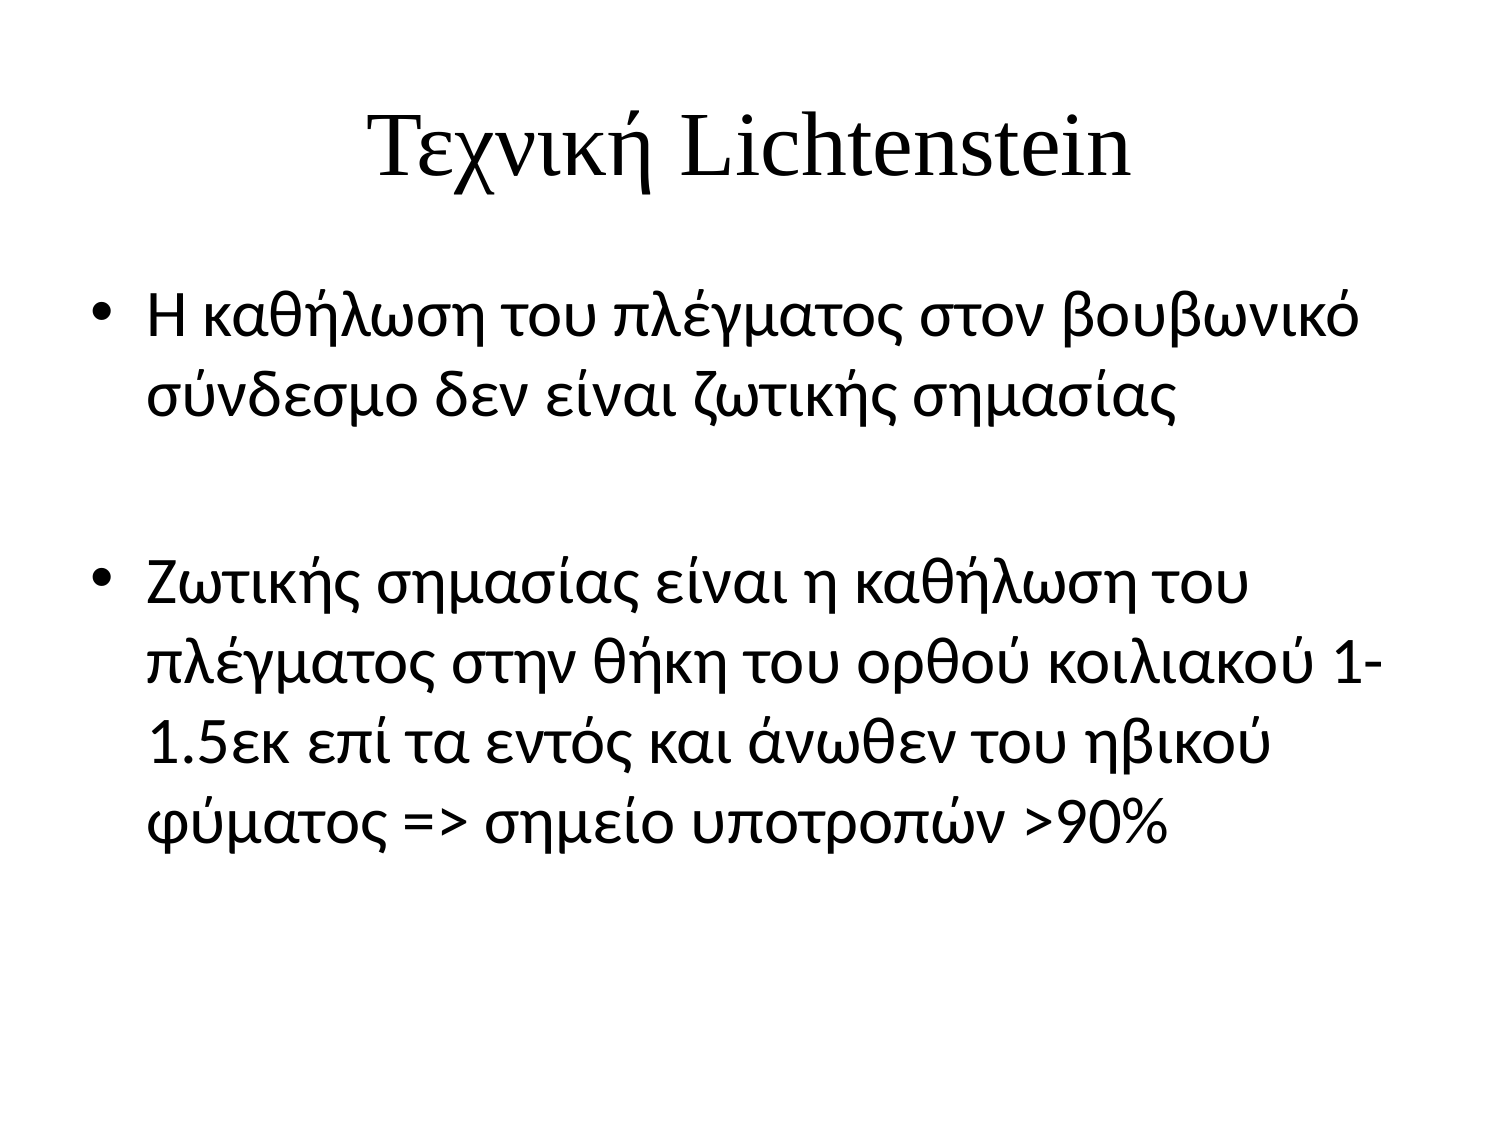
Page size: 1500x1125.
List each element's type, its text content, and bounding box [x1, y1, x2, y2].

list Η καθήλωση του πλέγματος στον βουβωνικό σύνδεσμο δεν είναι ζωτικής σημασίας Ζωτικής σημασίας είναι η καθήλωση του πλέγματος στην θήκη του ορθού κοιλιακού 1-1.5εκ επί τα εντός και άνωθεν του ηβικού φύματος => σημείο υποτροπών >90% [75, 262, 1425, 1005]
title Τεχνική Lichtenstein [75, 45, 1425, 233]
